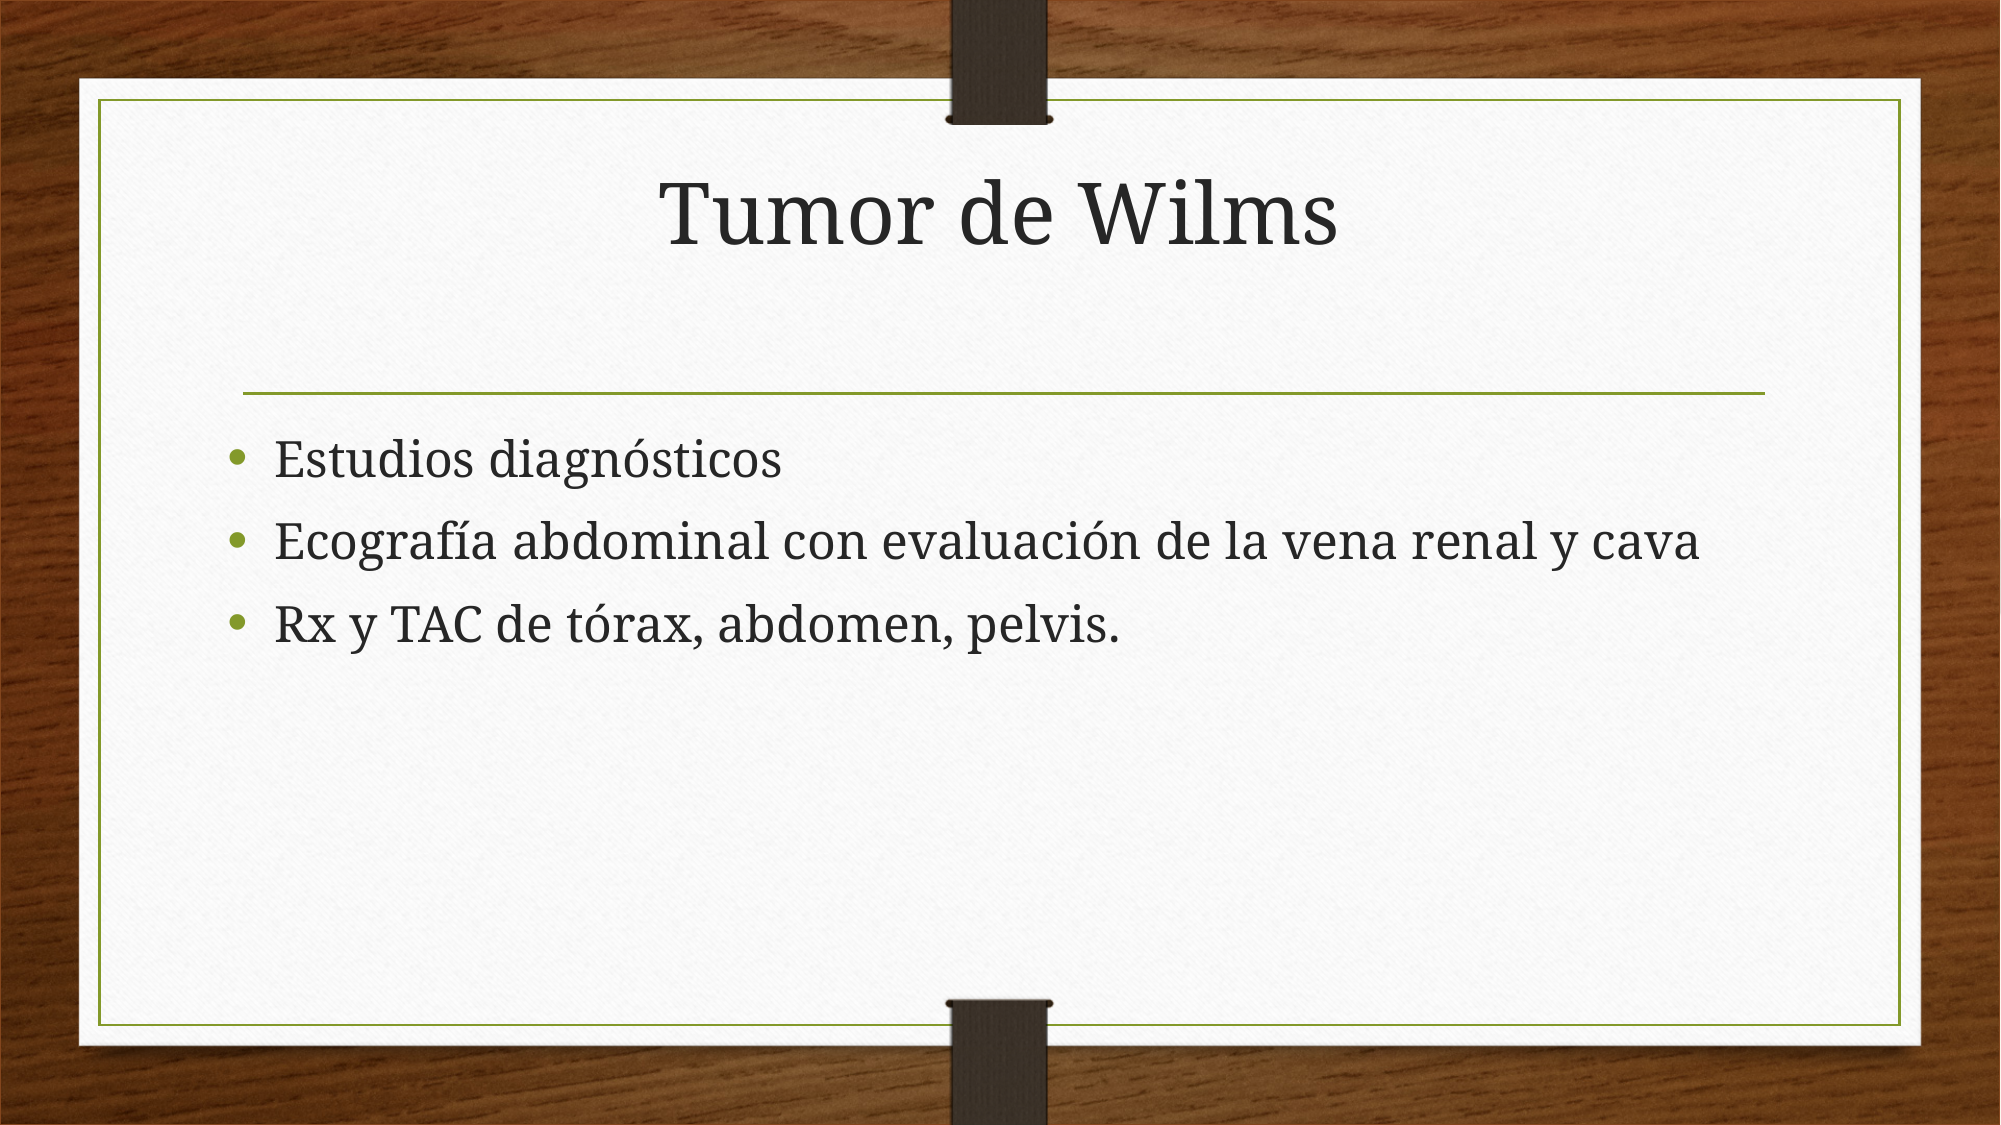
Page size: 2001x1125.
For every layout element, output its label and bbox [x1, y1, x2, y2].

text_box [0, 0, 2000, 1125]
